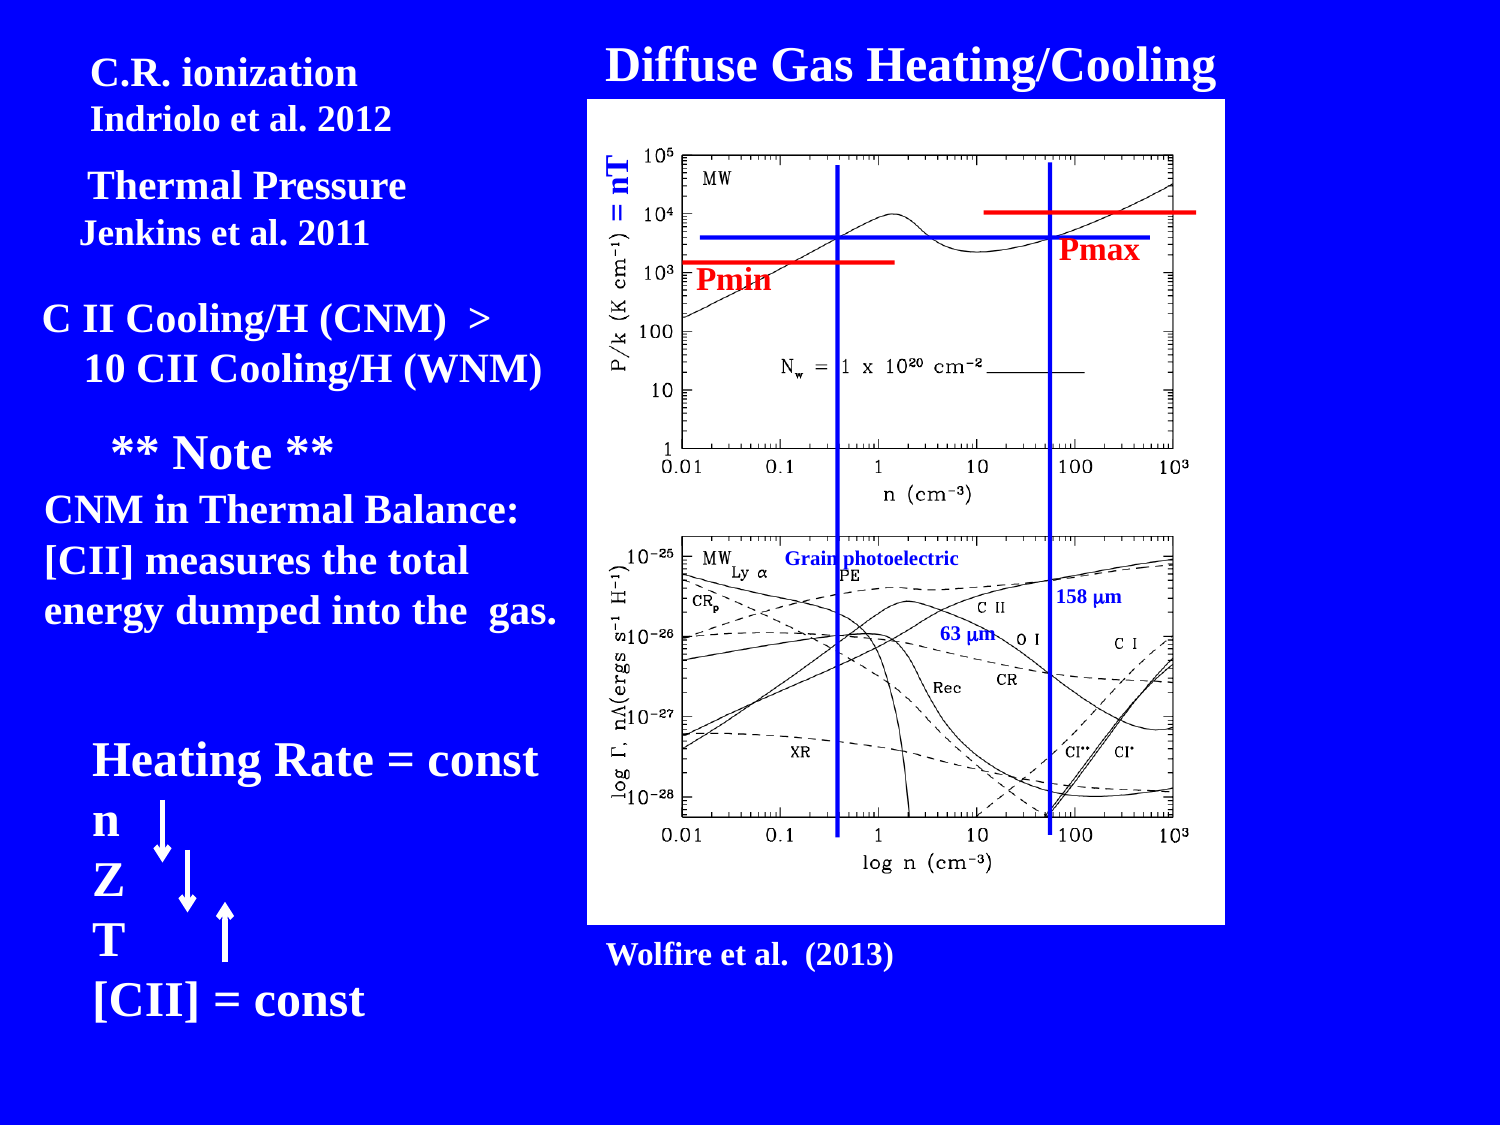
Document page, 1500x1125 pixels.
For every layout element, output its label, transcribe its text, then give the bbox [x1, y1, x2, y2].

text_box Heating Rate = const n Z T [CII] = const [77, 719, 554, 1035]
picture [587, 99, 1226, 926]
text_box Diffuse Gas Heating/Cooling [590, 24, 1233, 99]
text_box C.R. ionization Indriolo et al. 2012 [74, 37, 408, 147]
text_box C II Cooling/H (CNM) > 10 CII Cooling/H (WNM) [26, 283, 558, 399]
text_box Thermal Pressure Jenkins et al. 2011 [64, 149, 422, 260]
text_box Wolfire et al. (2013) [590, 933, 910, 980]
text_box CNM in Thermal Balance: [CII] measures the total energy dumped into the gas. [29, 474, 573, 640]
text_box ** Note ** [95, 412, 363, 474]
